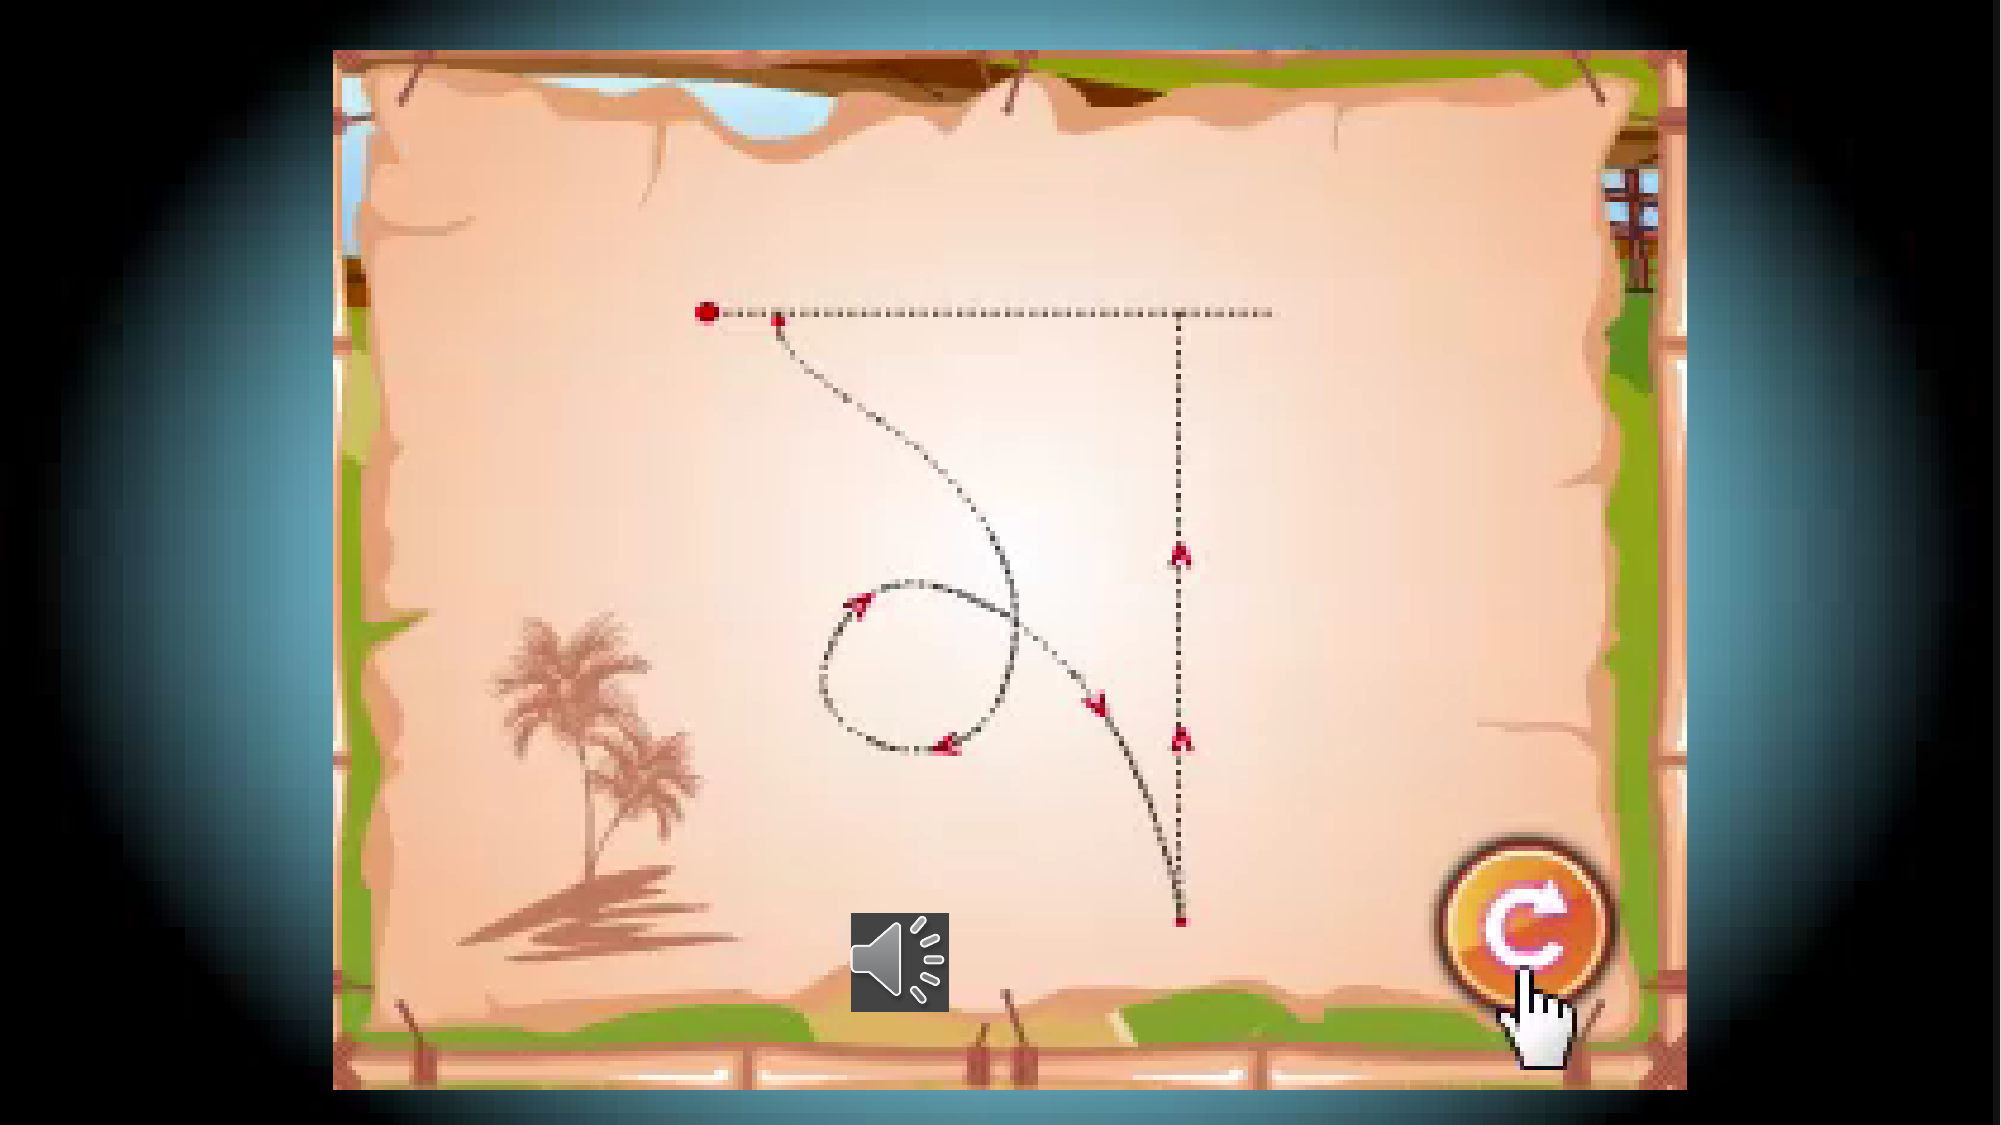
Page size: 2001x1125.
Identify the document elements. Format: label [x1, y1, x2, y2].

text_box [332, 49, 1688, 1091]
picture [0, 0, 2001, 1125]
